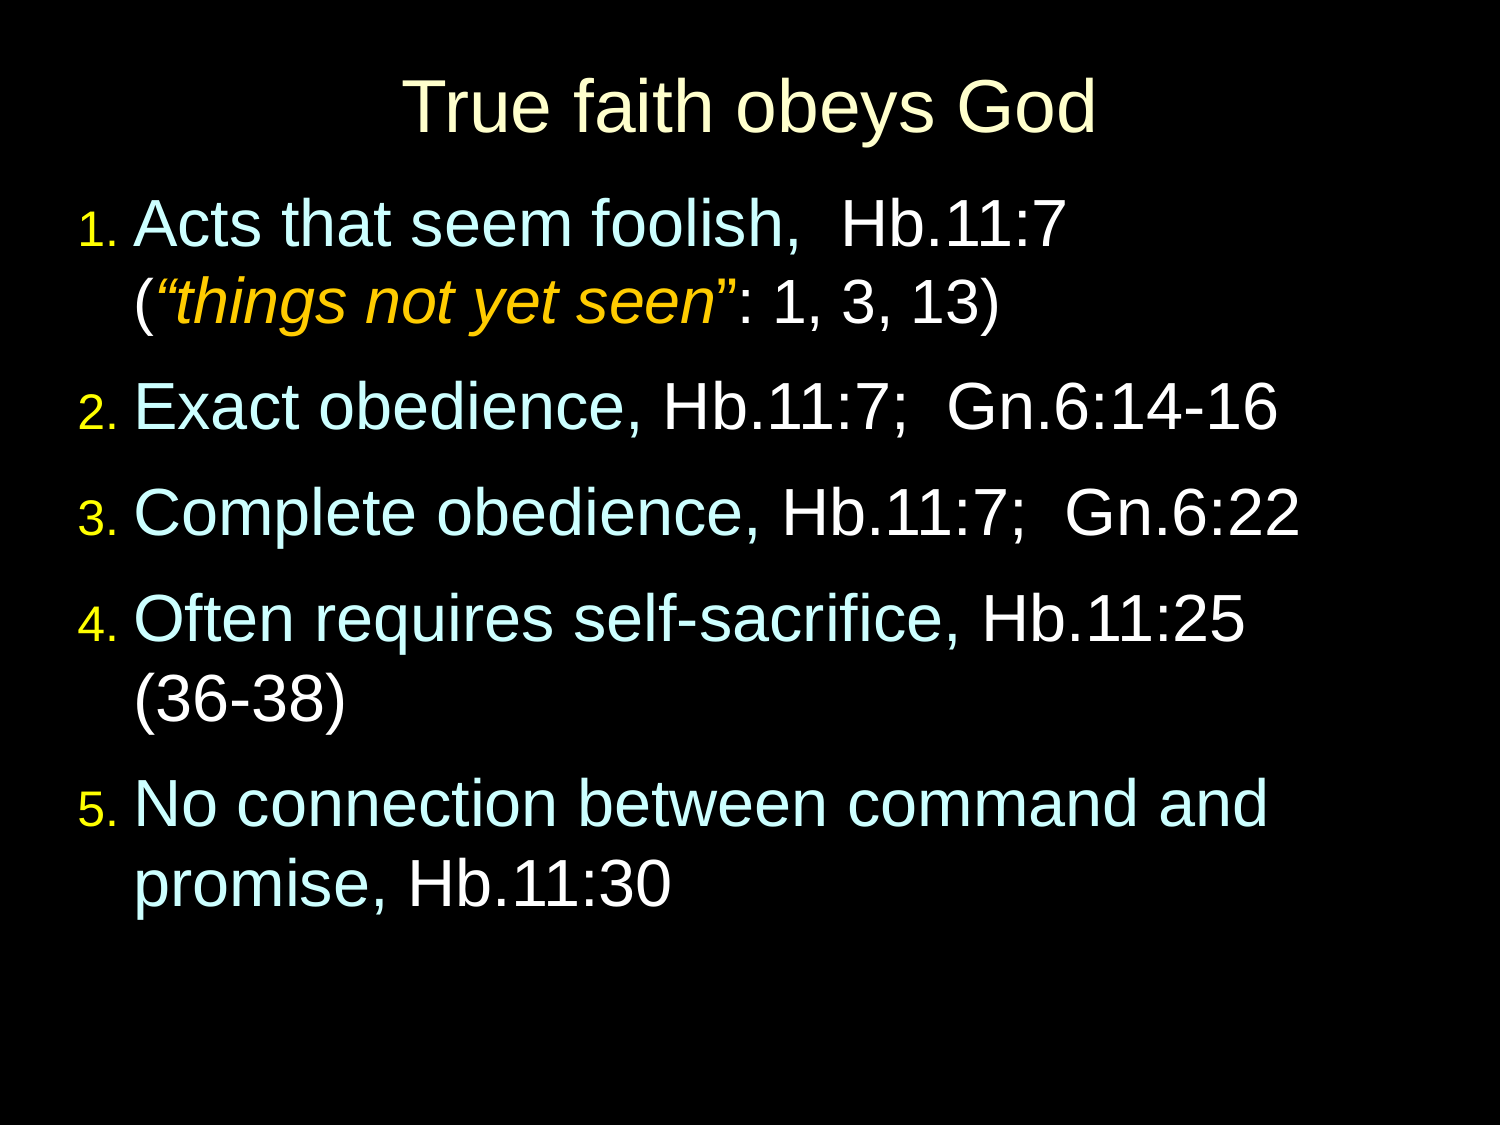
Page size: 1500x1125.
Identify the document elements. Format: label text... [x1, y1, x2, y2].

list 1. Acts that seem foolish, Hb.11:7 (“things not yet seen”: 1, 3, 13) 2. Exact obedience, Hb.11:7; Gn.6:14-16 3. Complete obedience, Hb.11:7; Gn.6:22 4. Often requires self-sacrifice, Hb.11:25 (36-38) 5. No connection between command and promise, Hb.11:30 [62, 171, 1438, 1088]
title True faith obeys God [75, 31, 1425, 171]
